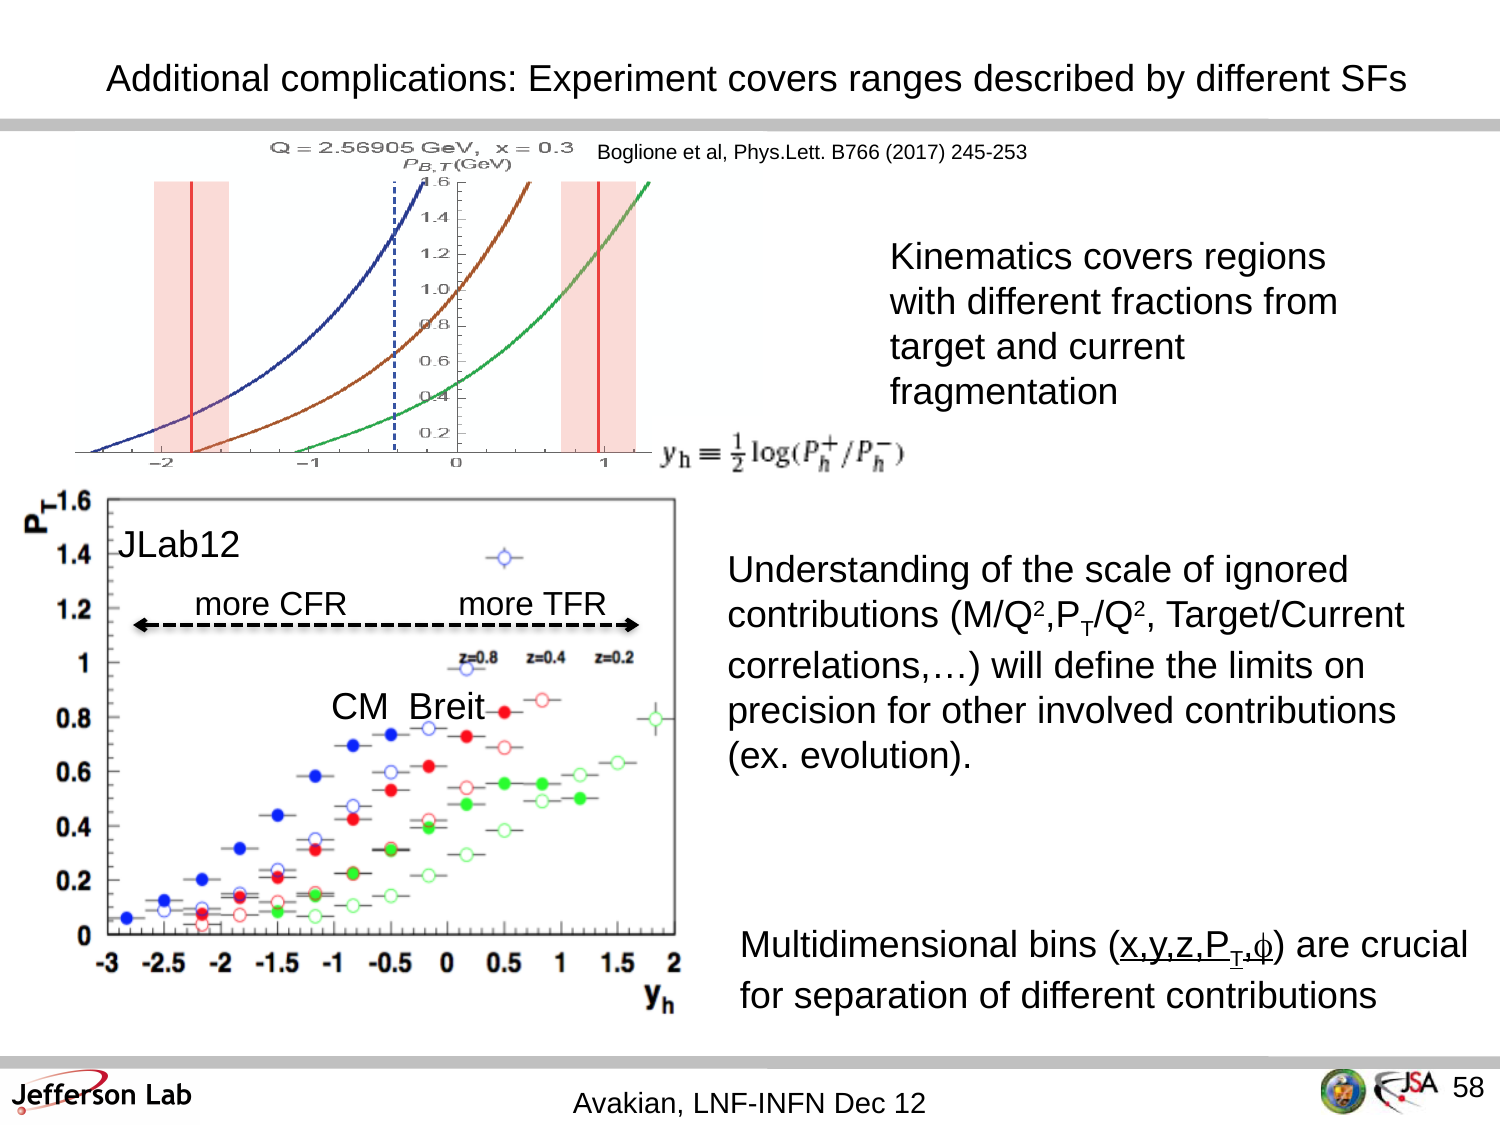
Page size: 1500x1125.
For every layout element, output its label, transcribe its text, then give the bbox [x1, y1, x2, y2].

picture [0, 1069, 200, 1125]
text_box Multidimensional bins (x,y,z,PT,f) are crucial for separation of different contributions [724, 912, 1488, 1024]
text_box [0, 462, 701, 1030]
text_box Kinematics covers regions with different fractions from target and current fragmentation [874, 224, 1413, 420]
text_box Understanding of the scale of ignored contributions (M/Q2,PT/Q2, Target/Current correlations,…) will define the limits on precision for other involved contributions (ex. evolution). [712, 537, 1475, 784]
text_box Boglione et al, Phys.Lett. B766 (2017) 245-253 [763, 131, 1043, 171]
slide_number 58 [1387, 1060, 1500, 1114]
picture [74, 131, 910, 486]
title Additional complications: Experiment covers ranges described by different SFs [12, 24, 1488, 118]
footer Avakian, LNF-INFN Dec 12 [512, 1076, 988, 1118]
